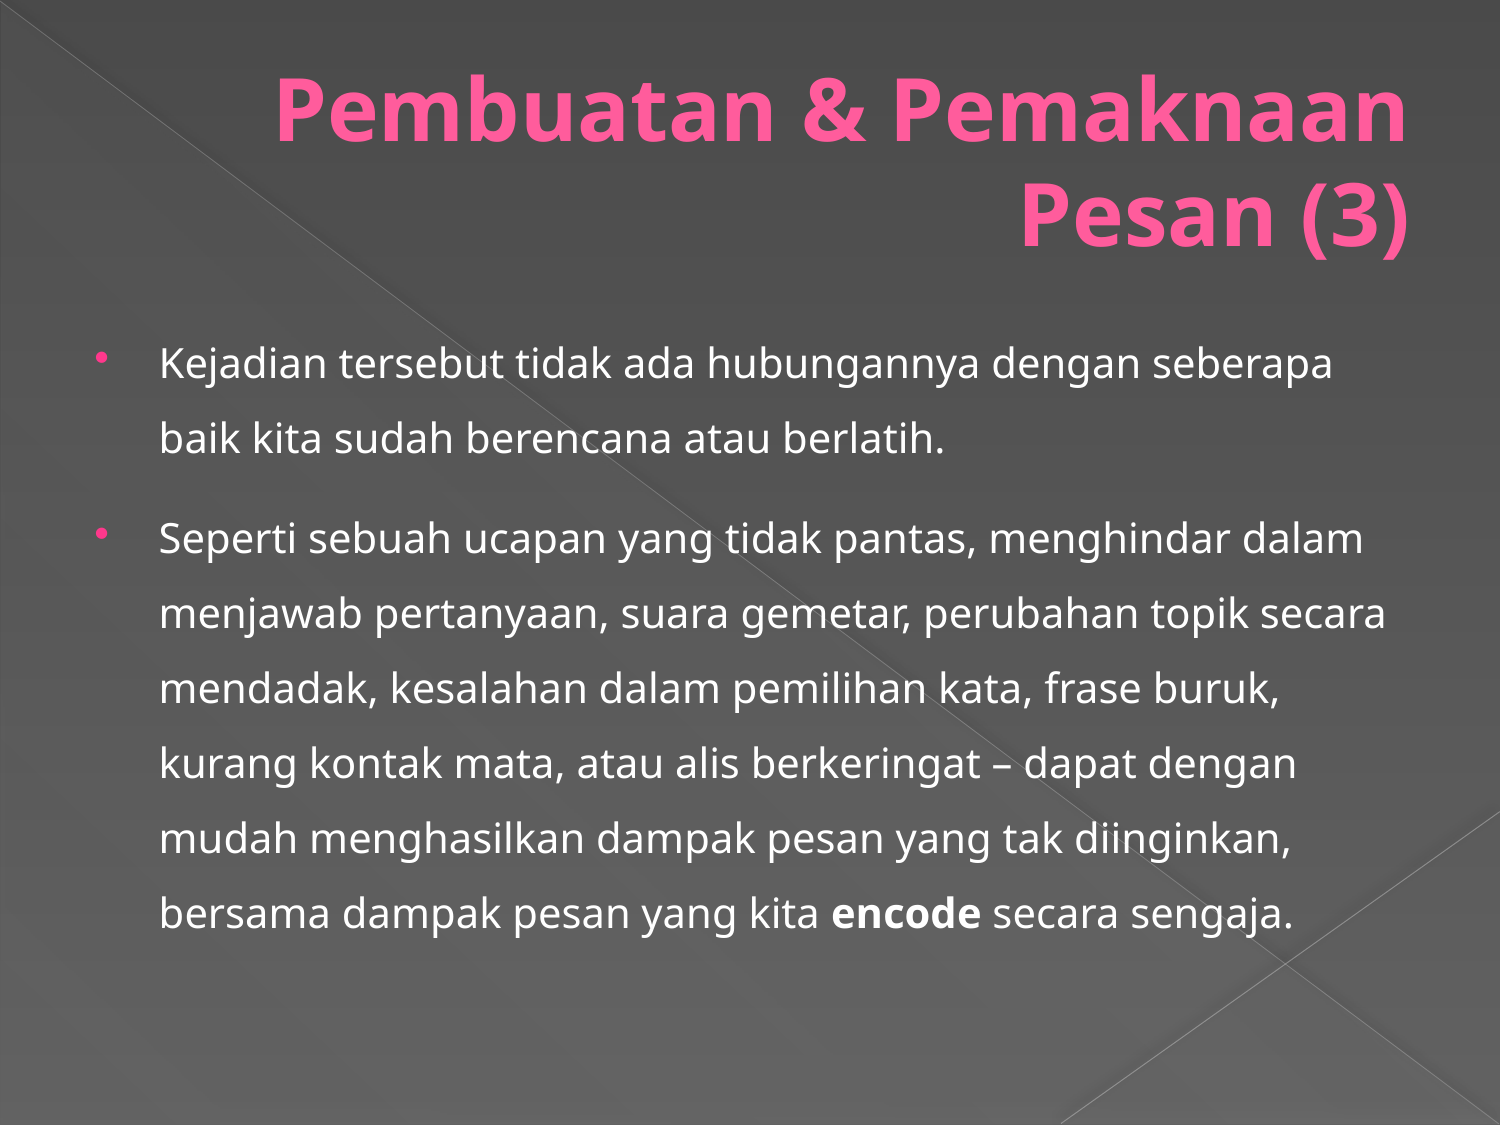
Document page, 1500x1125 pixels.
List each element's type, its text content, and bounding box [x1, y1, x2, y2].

title Pembuatan & Pemaknaan Pesan (3) [75, 43, 1425, 274]
list Kejadian tersebut tidak ada hubungannya dengan seberapa baik kita sudah berencana atau berlatih. Seperti sebuah ucapan yang tidak pantas, menghindar dalam menjawab pertanyaan, suara gemetar, perubahan topik secara mendadak, kesalahan dalam pemilihan kata, frase buruk, kurang kontak mata, atau alis berkeringat – dapat dengan mudah menghasilkan dampak pesan yang tak diinginkan, bersama dampak pesan yang kita encode secara sengaja. [70, 304, 1421, 1055]
